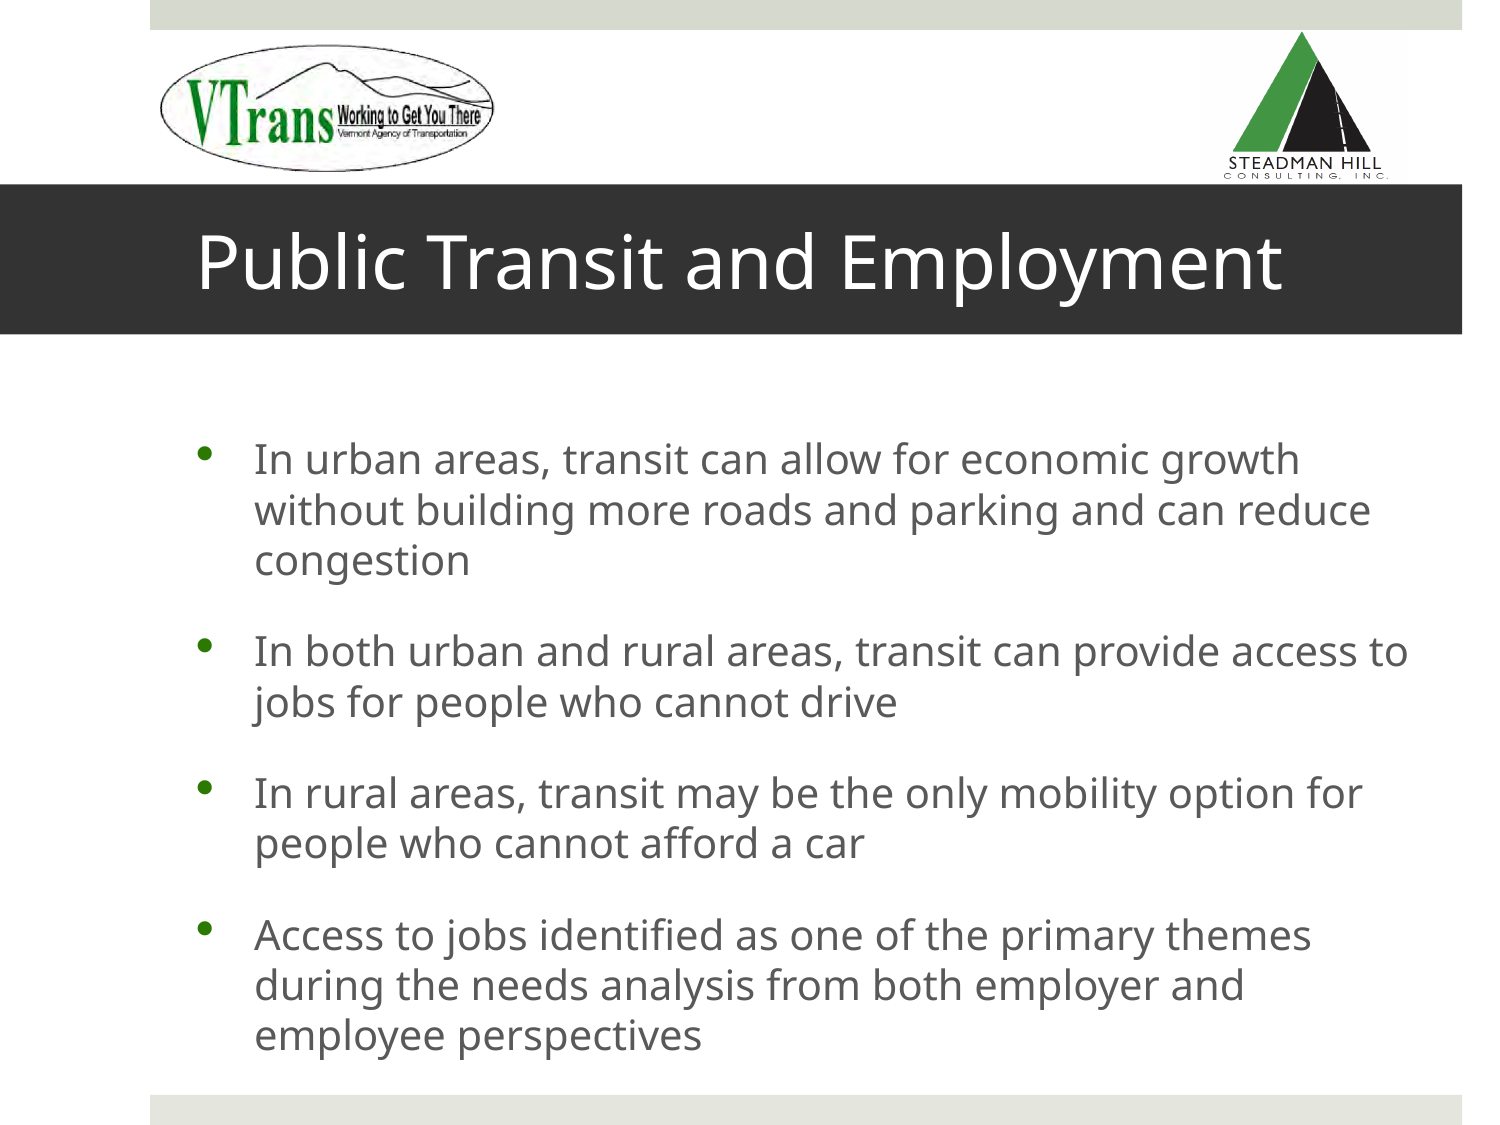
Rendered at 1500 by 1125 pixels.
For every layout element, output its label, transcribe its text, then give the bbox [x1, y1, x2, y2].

title Public Transit and Employment [0, 184, 1463, 335]
list In urban areas, transit can allow for economic growth without building more roads and parking and can reduce congestion In both urban and rural areas, transit can provide access to jobs for people who cannot drive In rural areas, transit may be the only mobility option for people who cannot afford a car Access to jobs identified as one of the primary themes during the needs analysis from both employer and employee perspectives [182, 425, 1432, 1071]
picture [1200, 31, 1409, 184]
picture [150, 31, 505, 180]
